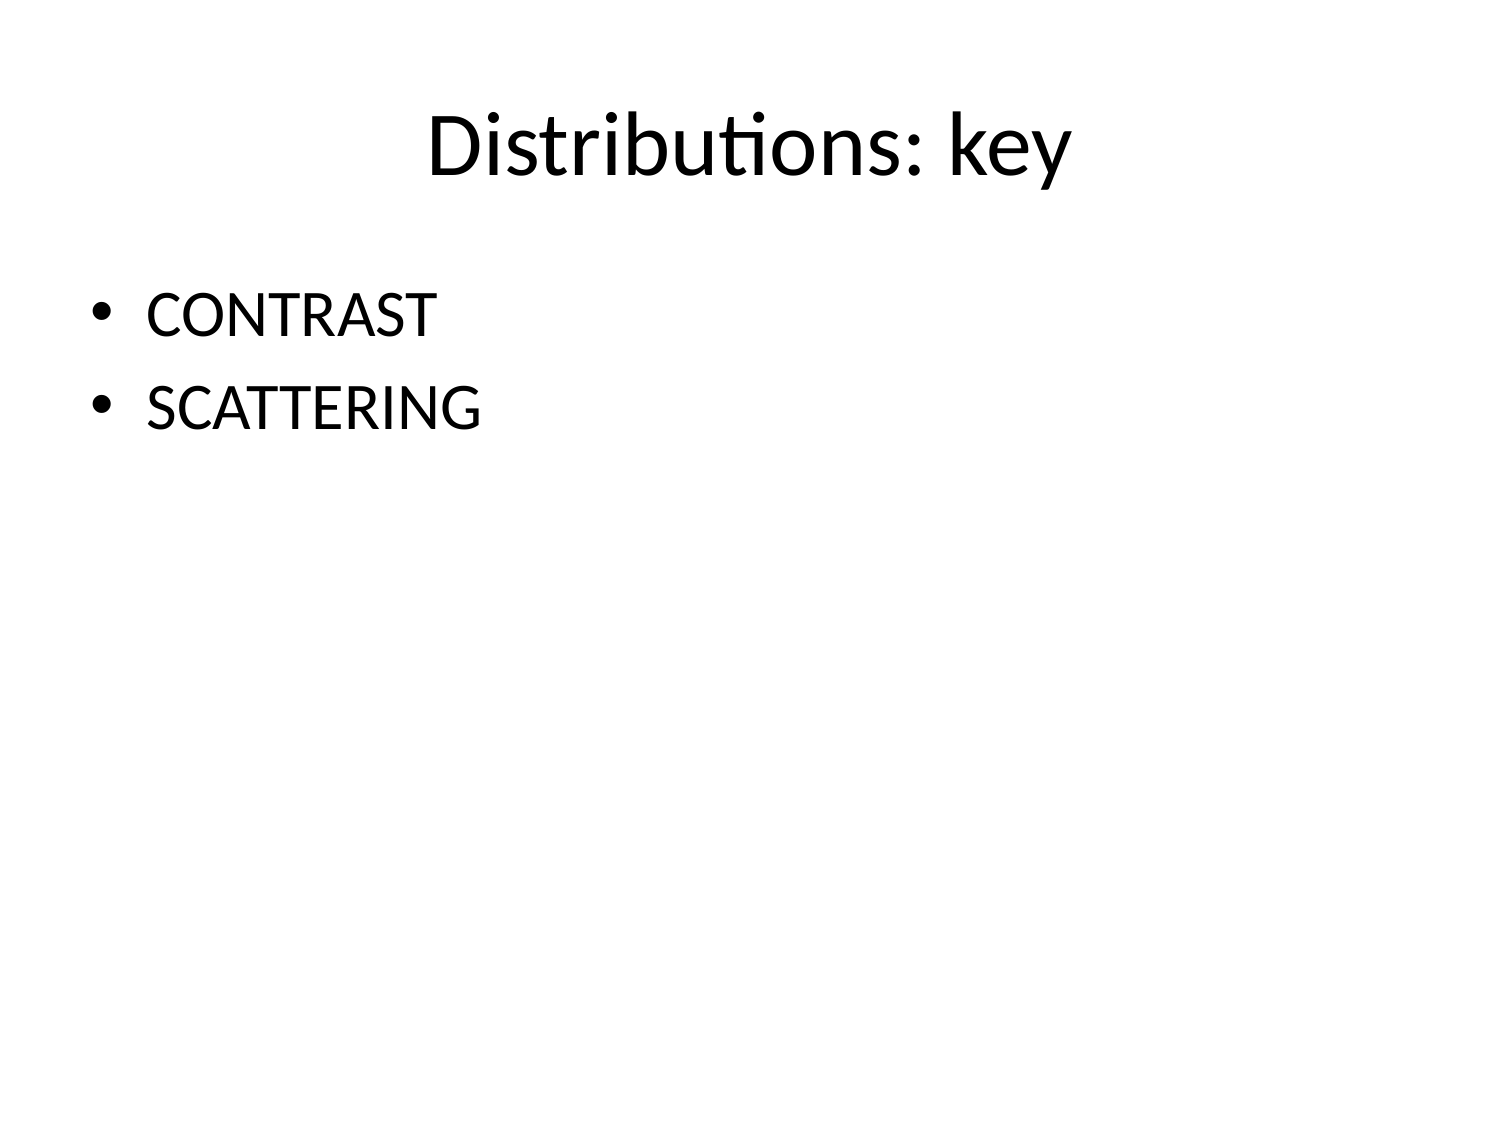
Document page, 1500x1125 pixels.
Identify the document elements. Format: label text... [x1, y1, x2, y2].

title Distributions: key [75, 45, 1425, 233]
list CONTRAST SCATTERING [75, 262, 1425, 1005]
